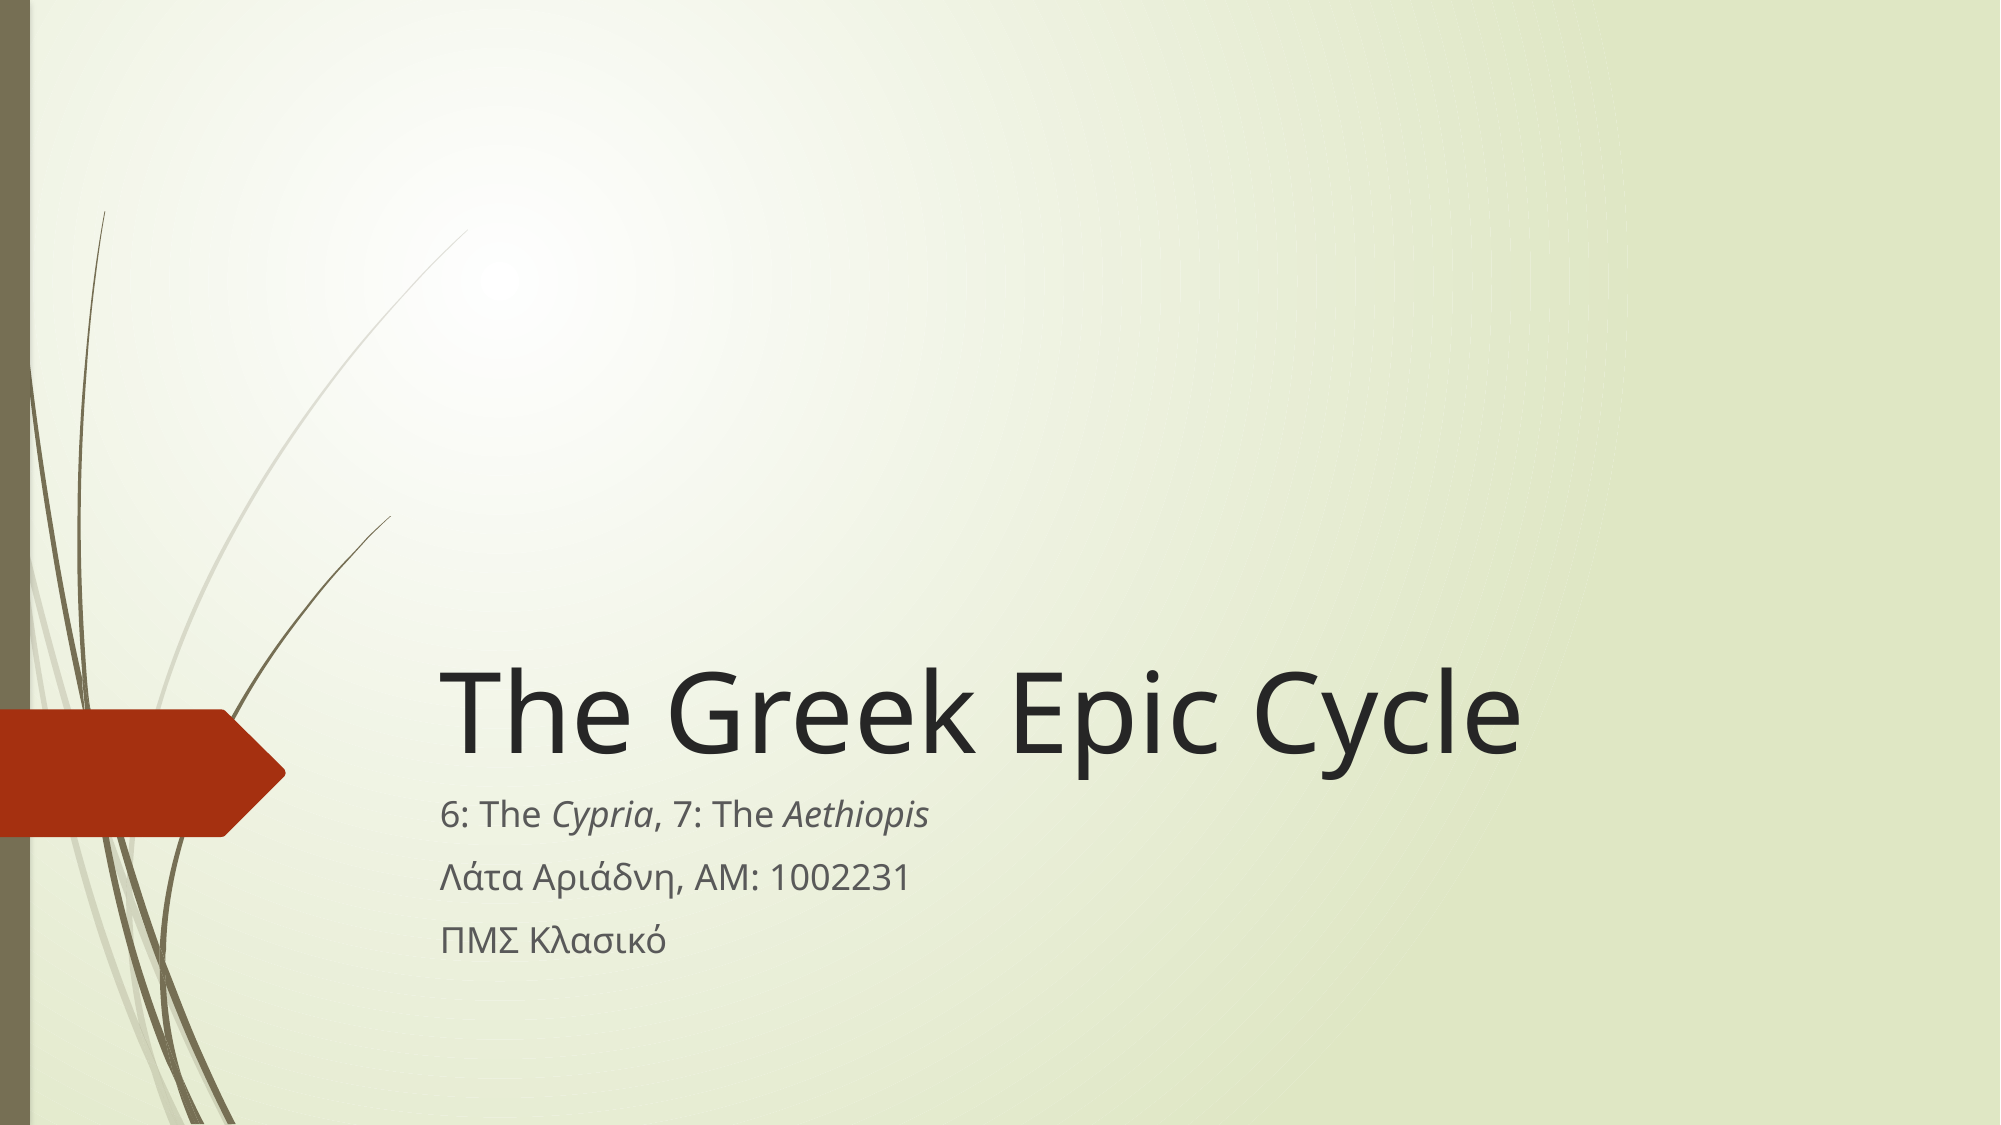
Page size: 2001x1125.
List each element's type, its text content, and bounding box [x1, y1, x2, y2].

title The Greek Epic Cycle [424, 412, 1888, 783]
subtitle 6: The Cypria, 7: The Aethiopis Λάτα Αριάδνη, ΑΜ: 1002231 ΠΜΣ Κλασικό [424, 783, 1888, 969]
